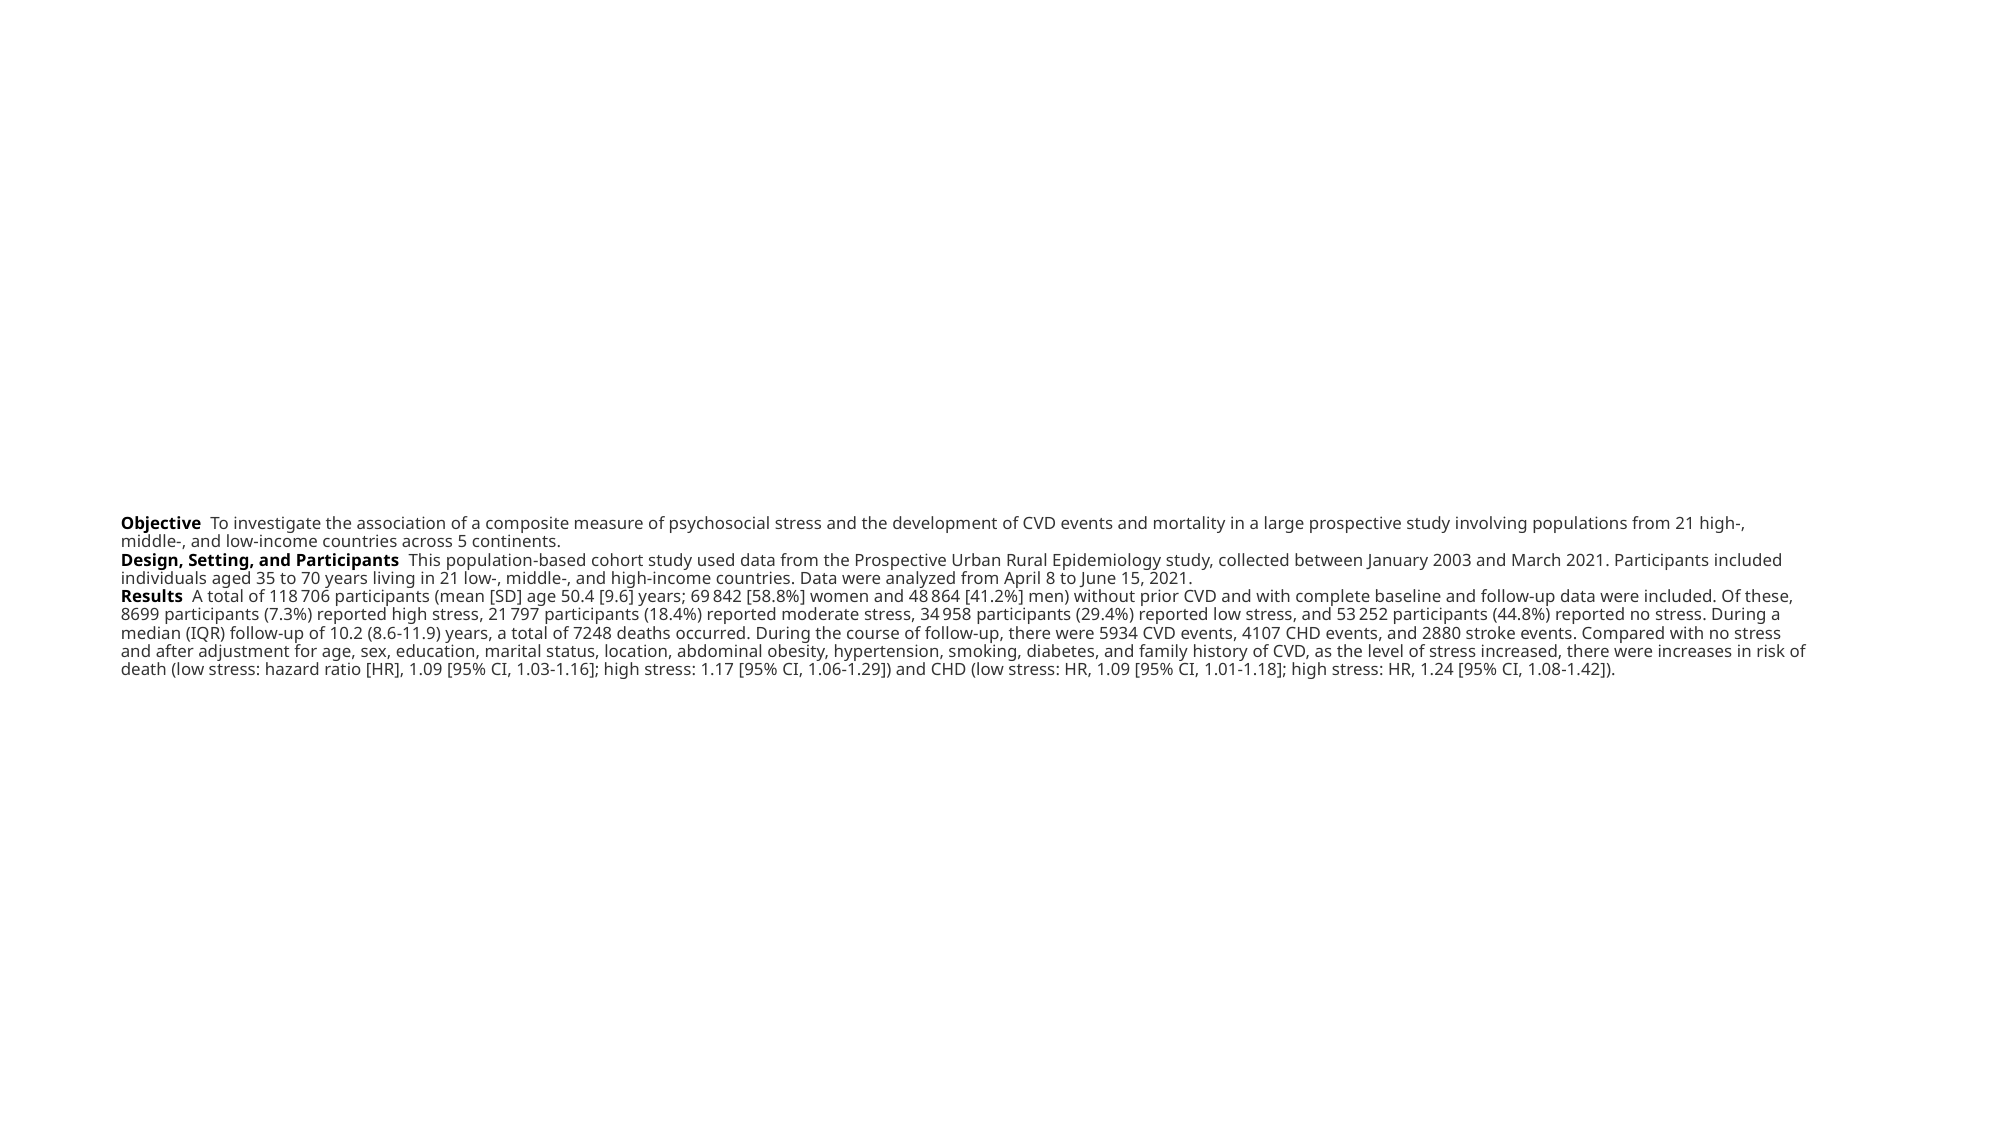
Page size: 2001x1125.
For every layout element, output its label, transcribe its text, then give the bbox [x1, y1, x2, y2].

title Objective To investigate the association of a composite measure of psychosocial stress and the development of CVD events and mortality in a large prospective study involving populations from 21 high-, middle-, and low-income countries across 5 continents. Design, Setting, and Participants This population-based cohort study used data from the Prospective Urban Rural Epidemiology study, collected between January 2003 and March 2021. Participants included individuals aged 35 to 70 years living in 21 low-, middle-, and high-income countries. Data were analyzed from April 8 to June 15, 2021. Results A total of 118 706 participants (mean [SD] age 50.4 [9.6] years; 69 842 [58.8%] women and 48 864 [41.2%] men) without prior CVD and with complete baseline and follow-up data were included. Of these, 8699 participants (7.3%) reported high stress, 21 797 participants (18.4%) reported moderate stress, 34 958 participants (29.4%) reported low stress, and 53 252 participants (44.8%) reported no stress. During a median (IQR) follow-up of 10.2 (8.6-11.9) years, a total of 7248 deaths occurred. During the course of follow-up, there were 5934 CVD events, 4107 CHD events, and 2880 stroke events. Compared with no stress and after adjustment for age, sex, education, marital status, location, abdominal obesity, hypertension, smoking, diabetes, and family history of CVD, as the level of stress increased, there were increases in risk of death (low stress: hazard ratio [HR], 1.09 [95% CI, 1.03-1.16]; high stress: 1.17 [95% CI, 1.06-1.29]) and CHD (low stress: HR, 1.09 [95% CI, 1.01-1.18]; high stress: HR, 1.24 [95% CI, 1.08-1.42]). [105, 507, 1831, 725]
